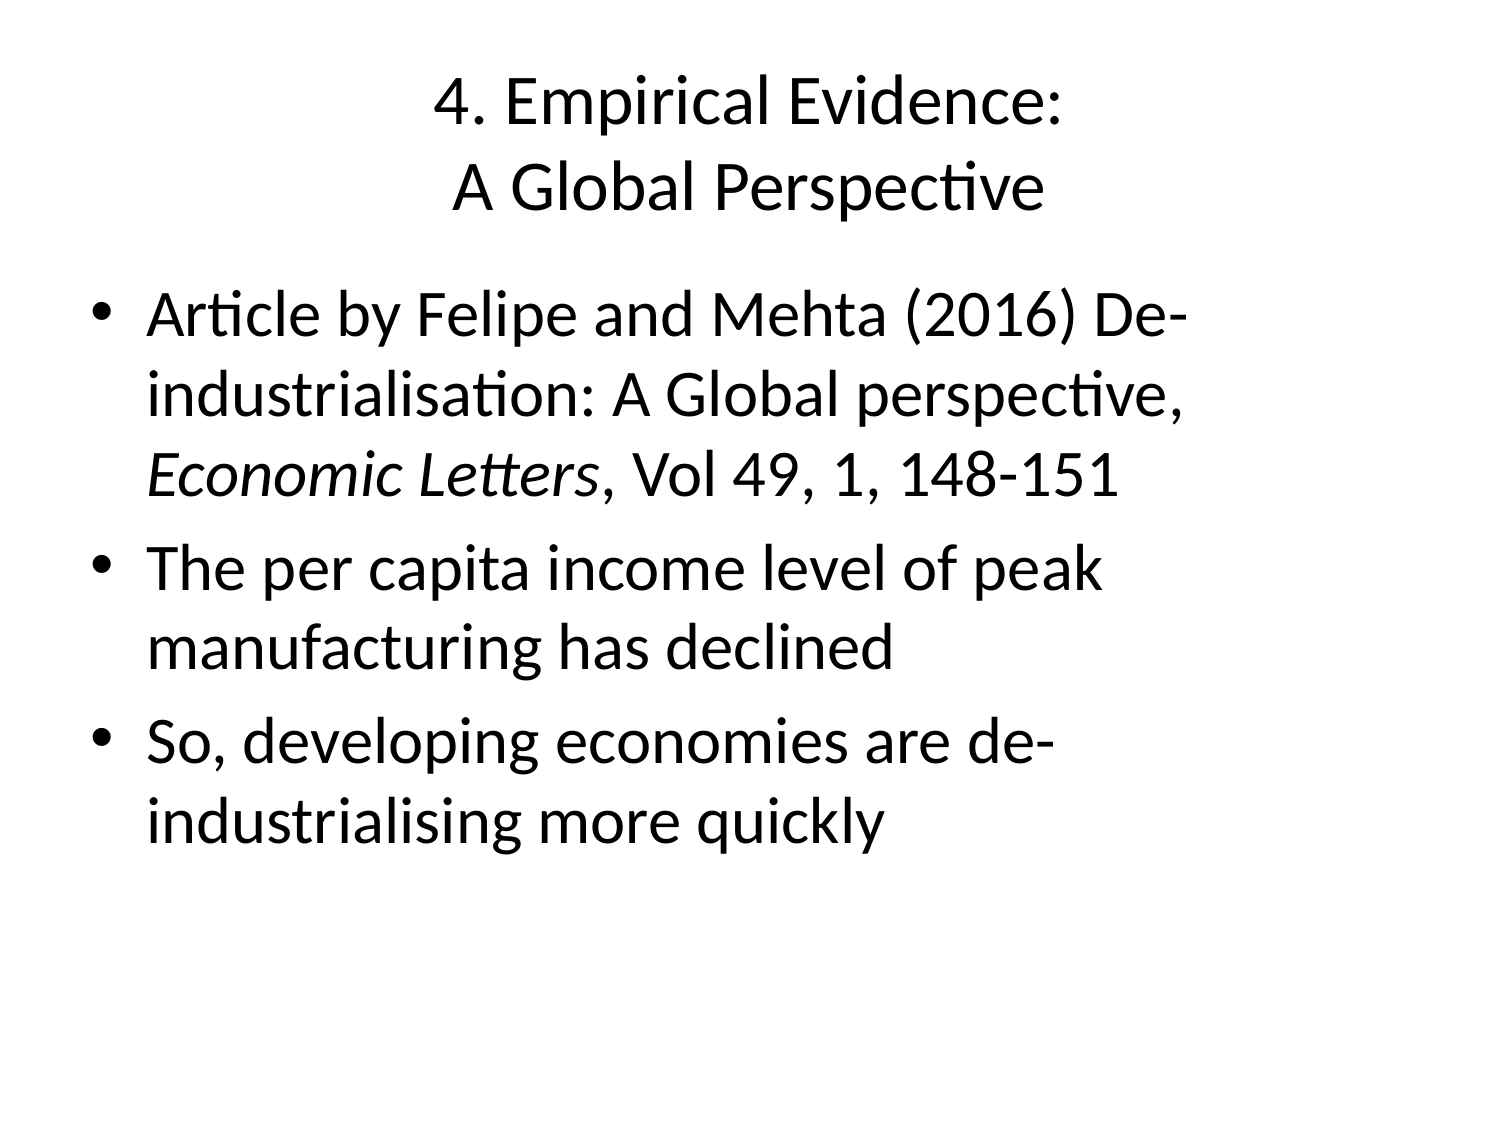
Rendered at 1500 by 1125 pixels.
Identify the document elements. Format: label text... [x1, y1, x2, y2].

list Article by Felipe and Mehta (2016) De-industrialisation: A Global perspective, Economic Letters, Vol 49, 1, 148-151 The per capita income level of peak manufacturing has declined So, developing economies are de-industrialising more quickly [75, 262, 1425, 1005]
title 4. Empirical Evidence: A Global Perspective [75, 45, 1425, 233]
